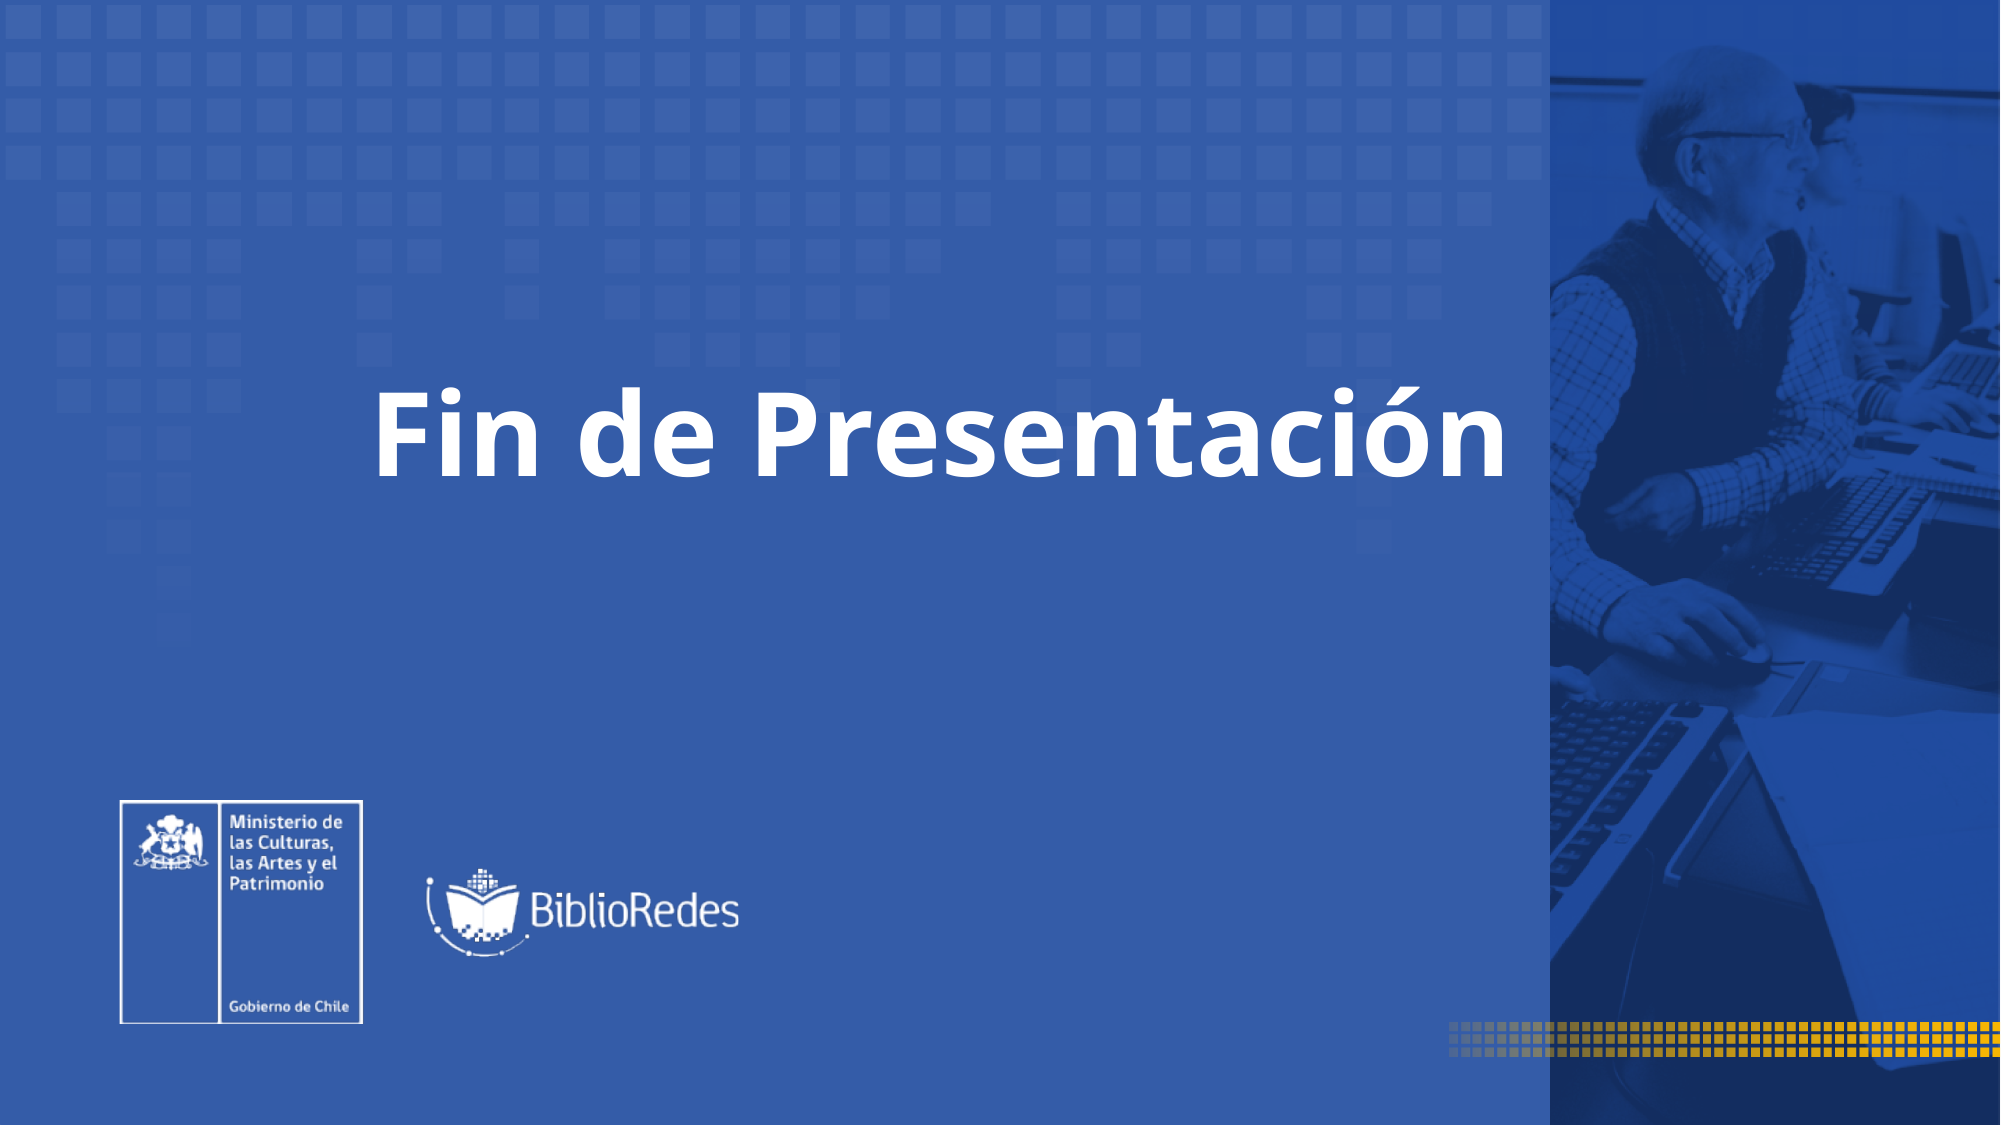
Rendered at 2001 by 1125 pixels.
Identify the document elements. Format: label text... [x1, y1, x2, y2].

text_box Fin de Presentación [354, 352, 1527, 508]
picture [0, 0, 2001, 1125]
